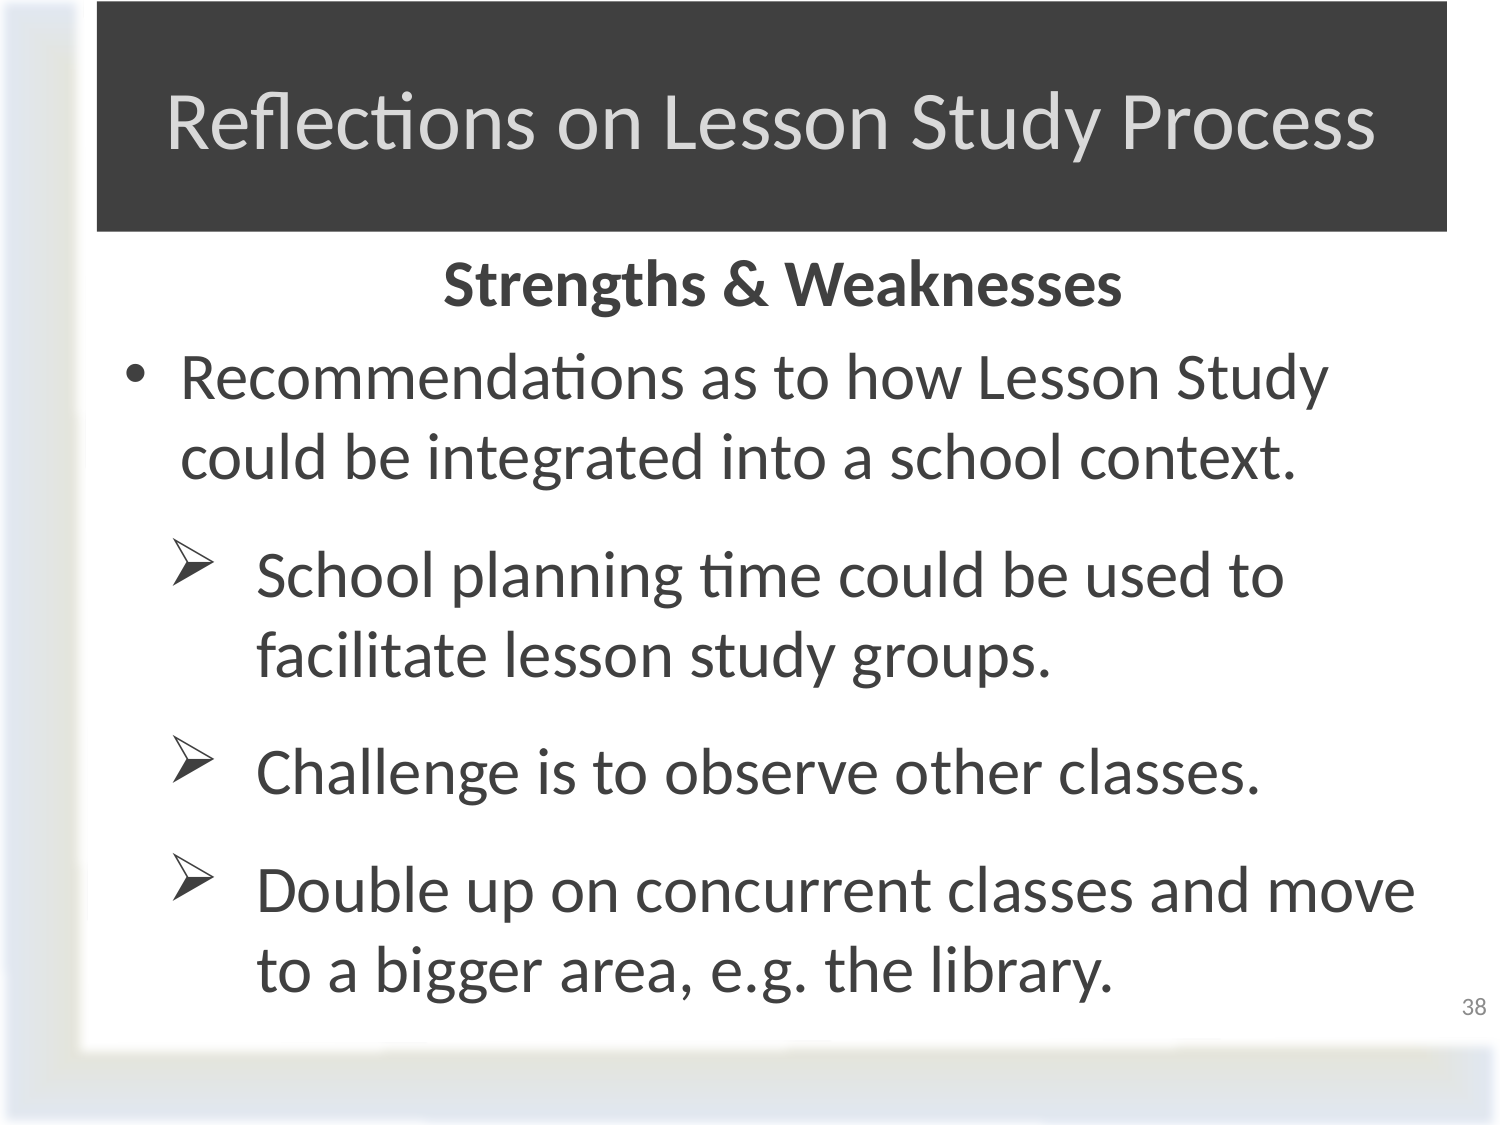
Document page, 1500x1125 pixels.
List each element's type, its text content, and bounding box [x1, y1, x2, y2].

title Reflections on Lesson Study Process [96, 1, 1447, 232]
slide_number 38 [1152, 975, 1500, 1036]
list Strengths & Weaknesses Recommendations as to how Lesson Study could be integrated into a school context. School planning time could be used to facilitate lesson study groups. Challenge is to observe other classes. Double up on concurrent classes and move to a bigger area, e.g. the library. [108, 231, 1459, 1016]
